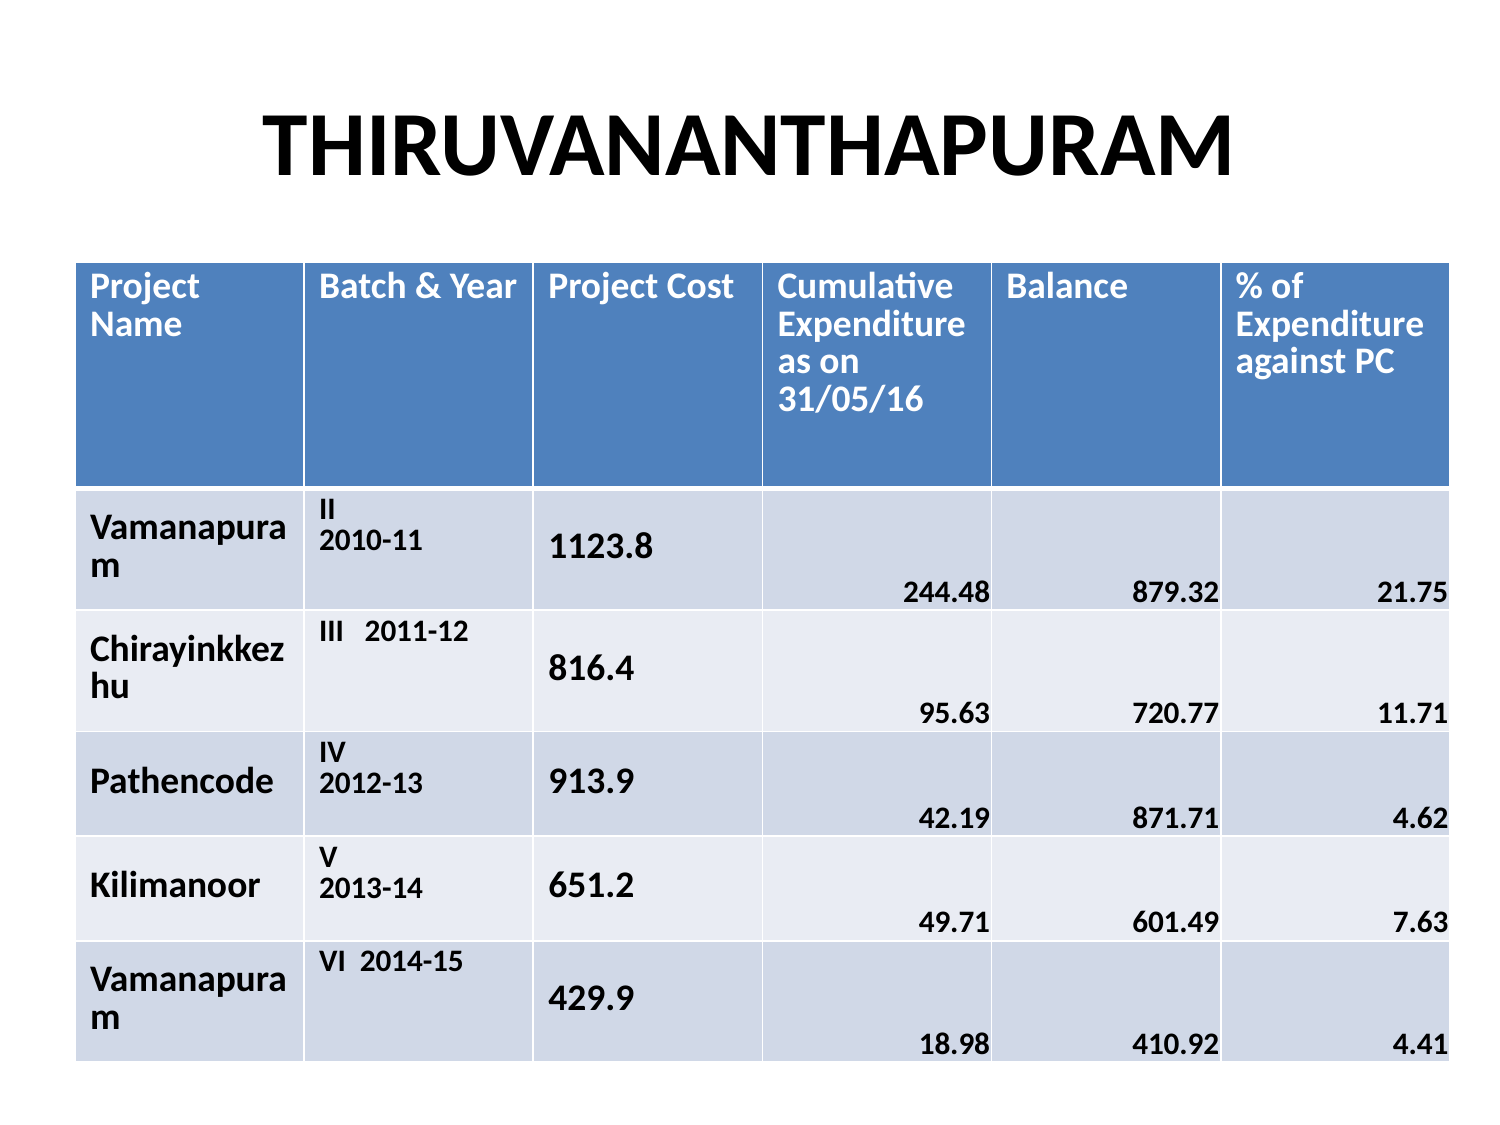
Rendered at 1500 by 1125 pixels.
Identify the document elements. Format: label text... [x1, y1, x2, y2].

title THIRUVANANTHAPURAM [75, 45, 1425, 233]
table_cell 1123.8 [534, 491, 762, 609]
table_cell 429.9 [534, 942, 762, 1061]
table_cell 244.48 [763, 491, 991, 609]
table_header Cumulative Expenditure as on 31/05/16 [763, 263, 991, 486]
table_cell Pathencode [76, 732, 303, 835]
table_cell 21.75 [1222, 491, 1449, 609]
table_cell 18.98 [763, 942, 991, 1061]
table_cell V 2013-14 [305, 837, 532, 940]
table_cell 720.77 [992, 611, 1220, 731]
table_cell 651.2 [534, 837, 762, 940]
table_header Project Cost [534, 263, 762, 486]
table_cell 7.63 [1222, 837, 1449, 940]
table_cell Vamanapuram [76, 942, 303, 1061]
table_header % of Expenditure against PC [1222, 263, 1449, 486]
table_cell 879.32 [992, 491, 1220, 609]
table_cell Kilimanoor [76, 837, 303, 940]
table_cell 871.71 [992, 732, 1220, 835]
table_cell IV 2012-13 [305, 732, 532, 835]
table_header Balance [992, 263, 1220, 486]
table_cell 816.4 [534, 611, 762, 731]
table_cell II 2010-11 [305, 491, 532, 609]
table_cell III 2011-12 [305, 611, 532, 731]
table_cell 11.71 [1222, 611, 1449, 731]
table_cell 913.9 [534, 732, 762, 835]
table_cell 4.41 [1222, 942, 1449, 1061]
table_cell 49.71 [763, 837, 991, 940]
table_header Batch & Year [305, 263, 532, 486]
table_cell 4.62 [1222, 732, 1449, 835]
table_cell VI 2014-15 [305, 942, 532, 1061]
table_cell Vamanapuram [76, 491, 303, 609]
table_cell 410.92 [992, 942, 1220, 1061]
table_cell Chirayinkkezhu [76, 611, 303, 731]
table_cell 95.63 [763, 611, 991, 731]
table_header Project Name [76, 263, 303, 486]
table_cell 601.49 [992, 837, 1220, 940]
table_cell 42.19 [763, 732, 991, 835]
